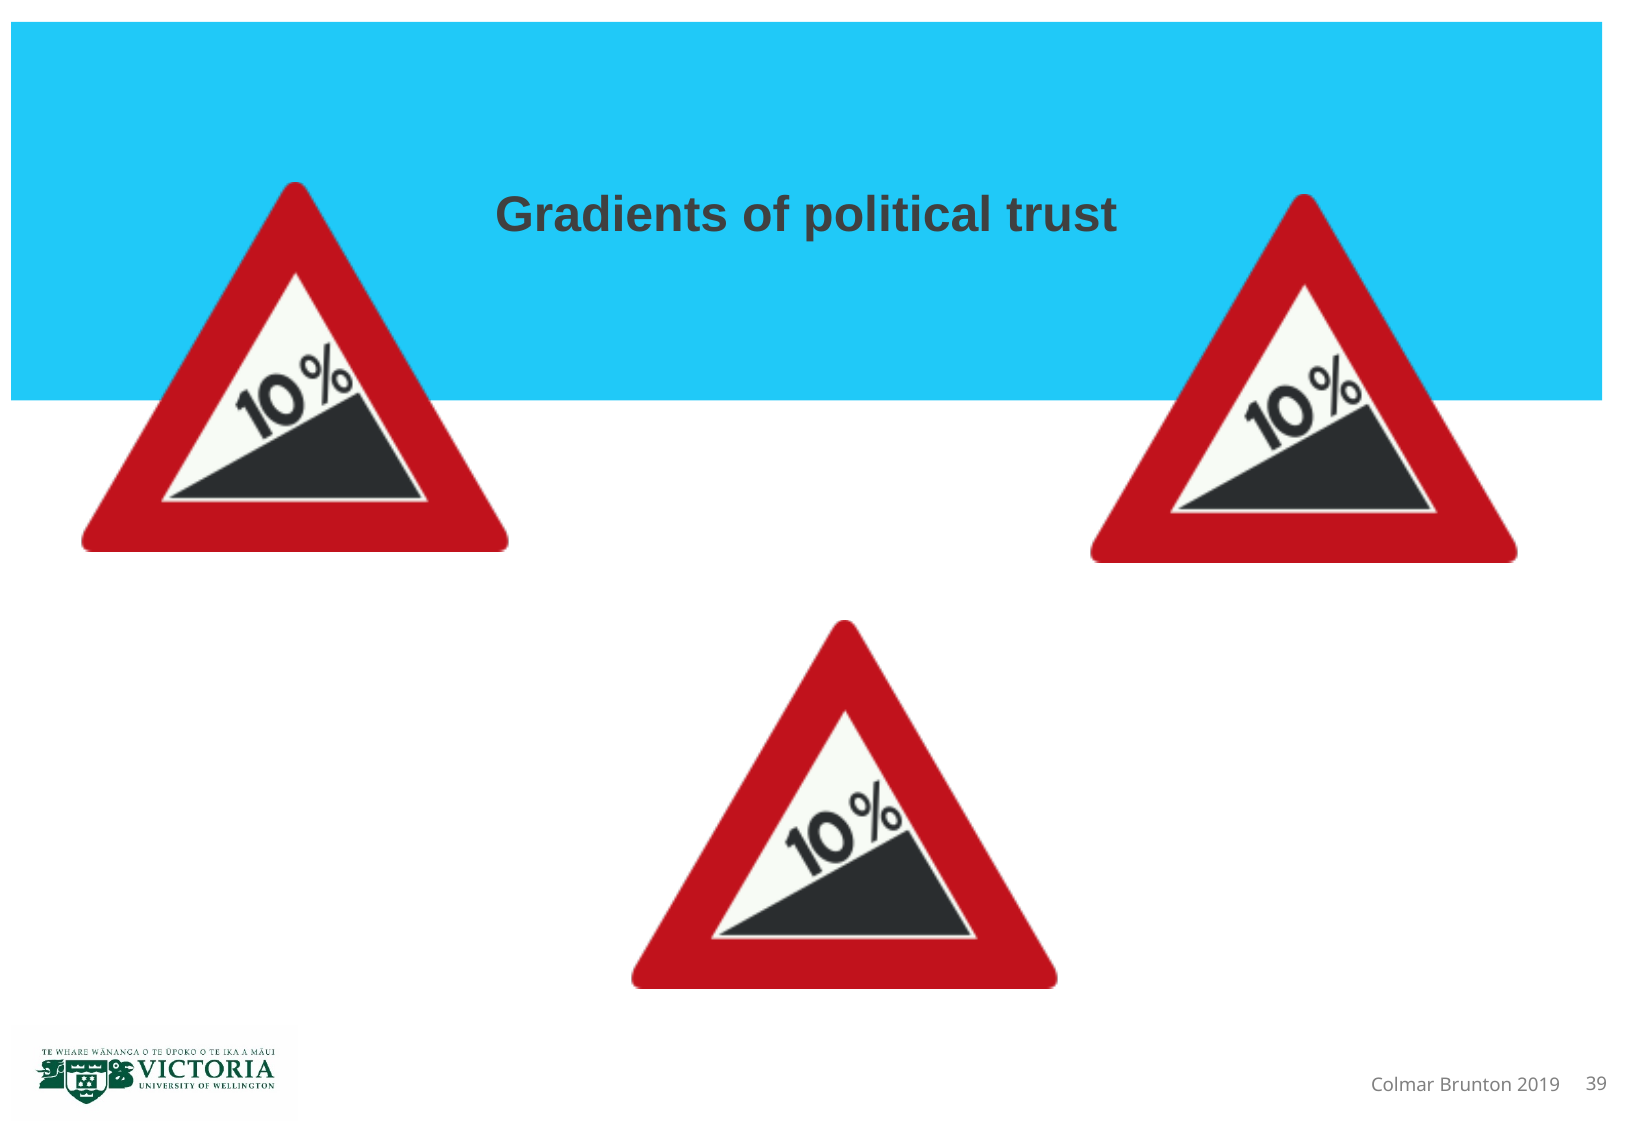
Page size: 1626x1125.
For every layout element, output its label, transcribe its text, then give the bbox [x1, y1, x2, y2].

picture [80, 182, 511, 552]
title Gradients of political trust [11, 21, 1603, 401]
picture [11, 1025, 298, 1121]
picture [1089, 193, 1520, 563]
picture [629, 619, 1060, 989]
